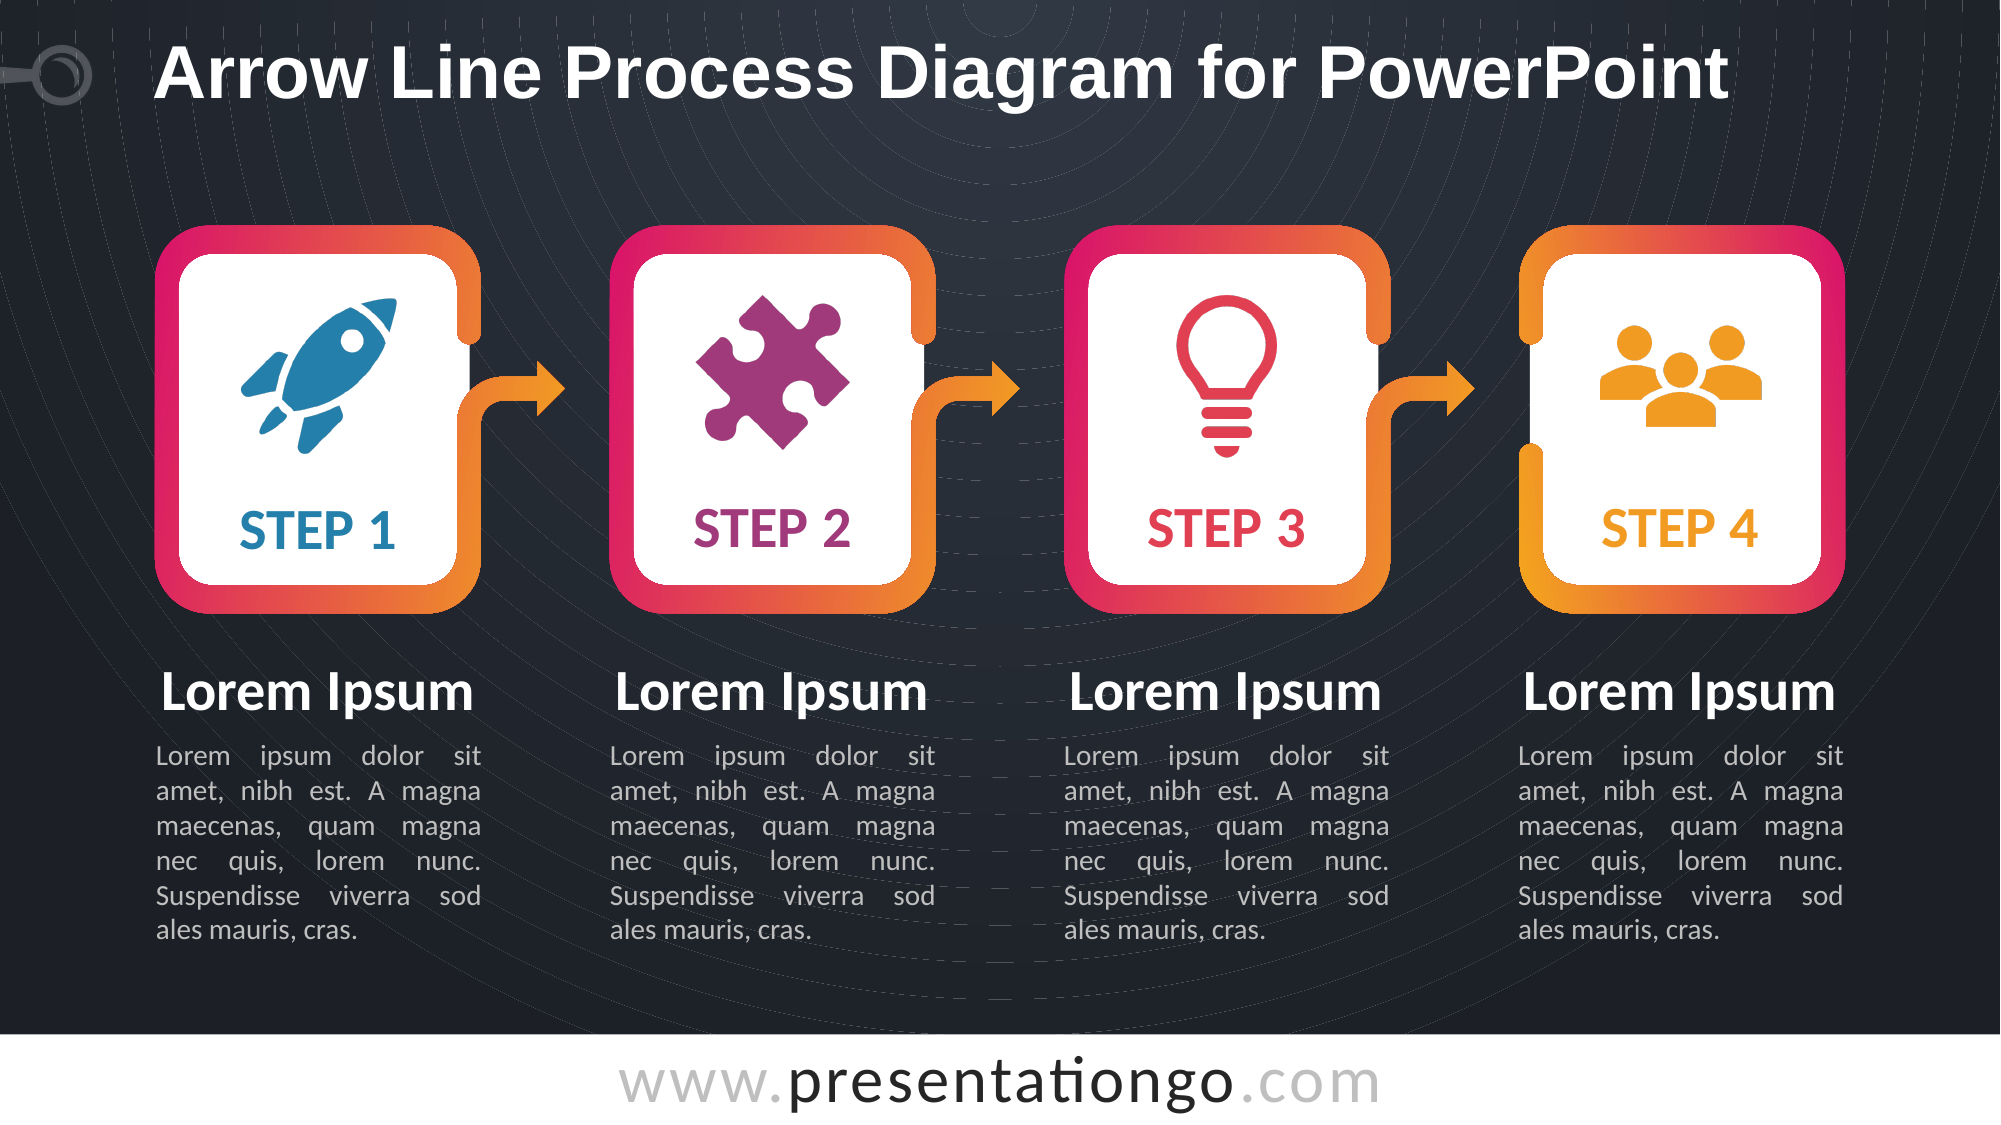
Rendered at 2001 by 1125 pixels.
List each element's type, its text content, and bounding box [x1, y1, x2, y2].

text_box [1517, 643, 1845, 956]
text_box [154, 225, 1845, 614]
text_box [609, 643, 936, 956]
picture [1134, 283, 1319, 469]
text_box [1063, 643, 1390, 956]
title Arrow Line Process Diagram for PowerPoint [137, 26, 1863, 148]
picture [226, 283, 411, 469]
picture [1588, 283, 1773, 469]
picture [680, 283, 865, 469]
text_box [154, 643, 482, 956]
